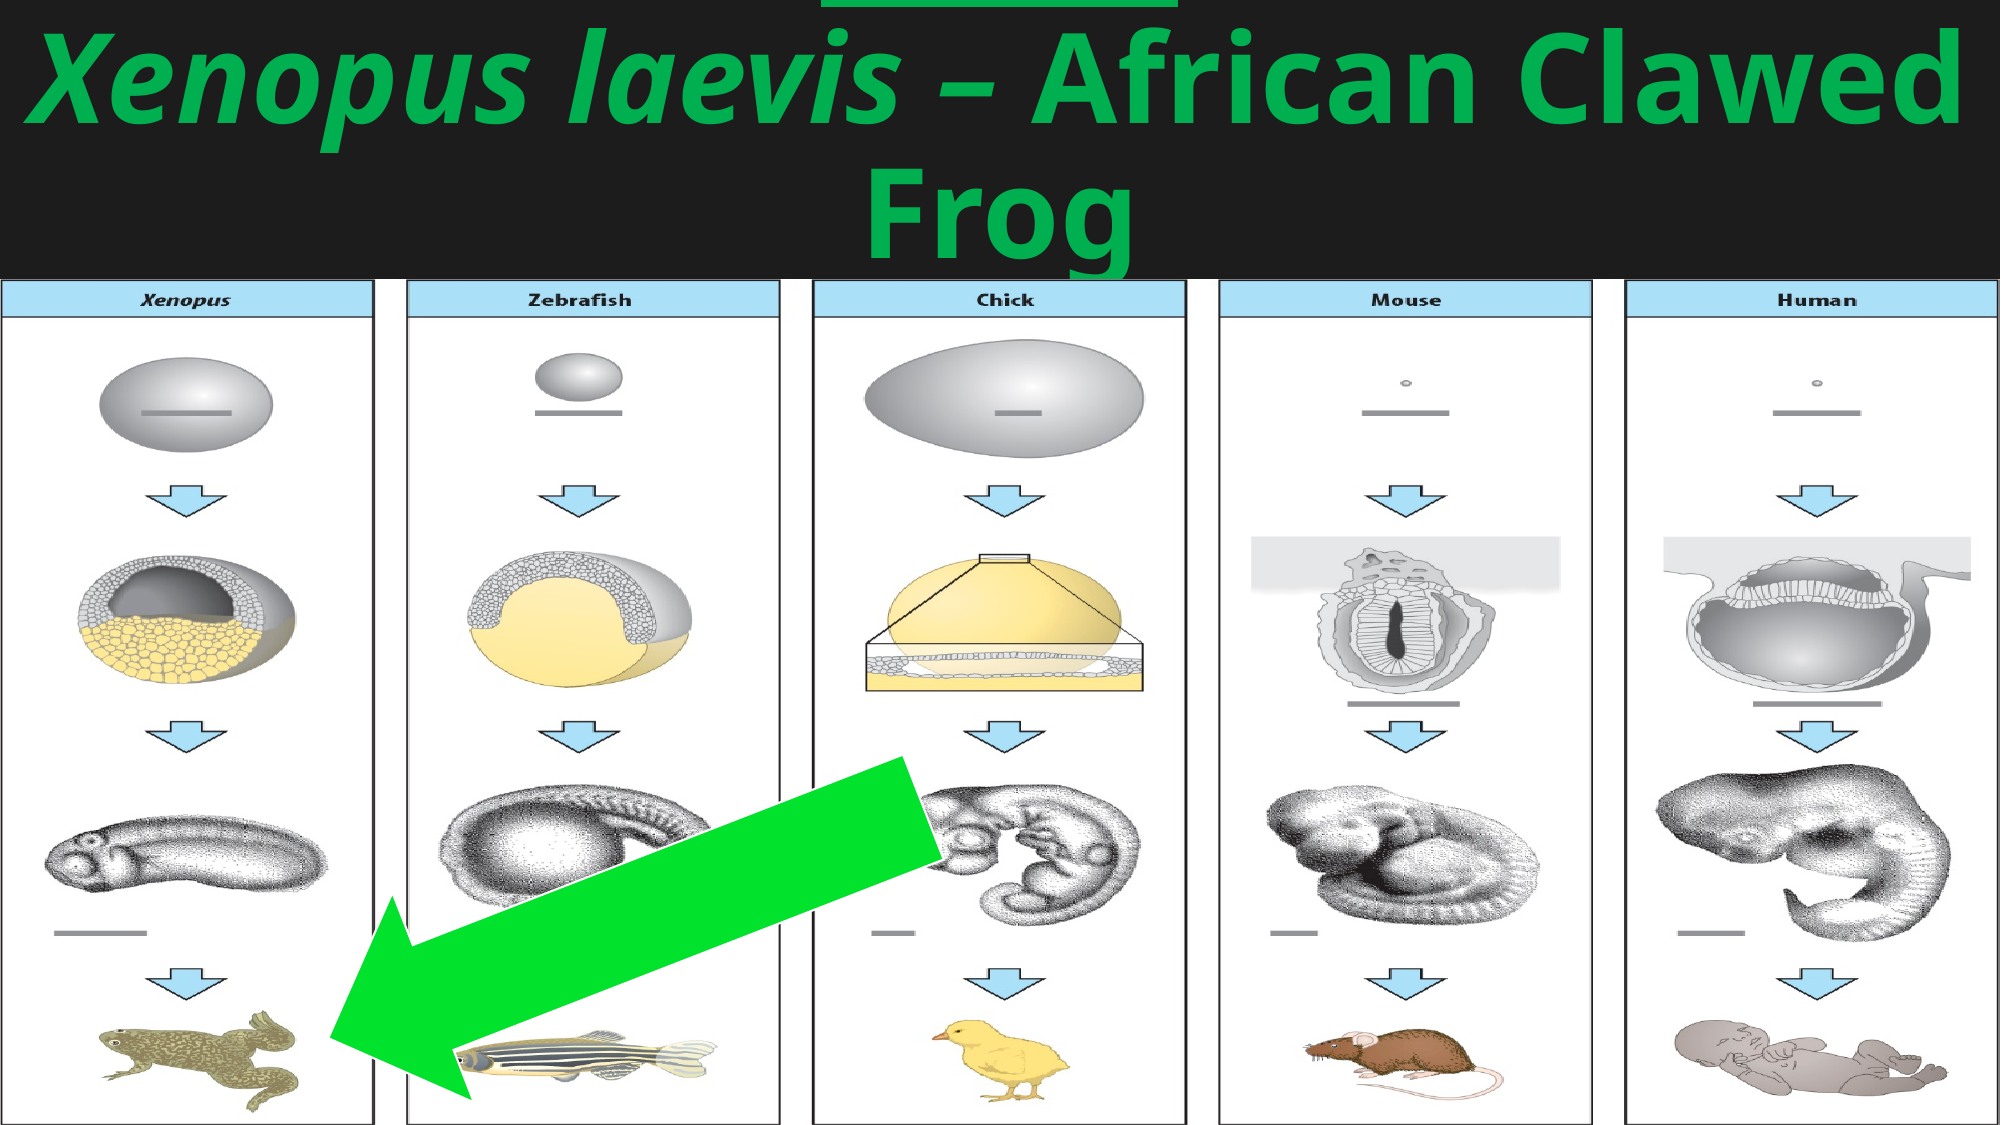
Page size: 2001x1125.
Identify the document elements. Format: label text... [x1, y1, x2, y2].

picture [0, 279, 2000, 1125]
title Understanding Mechanisms of Clefts Xenopus laevis – African Clawed Frog [0, 0, 2000, 279]
